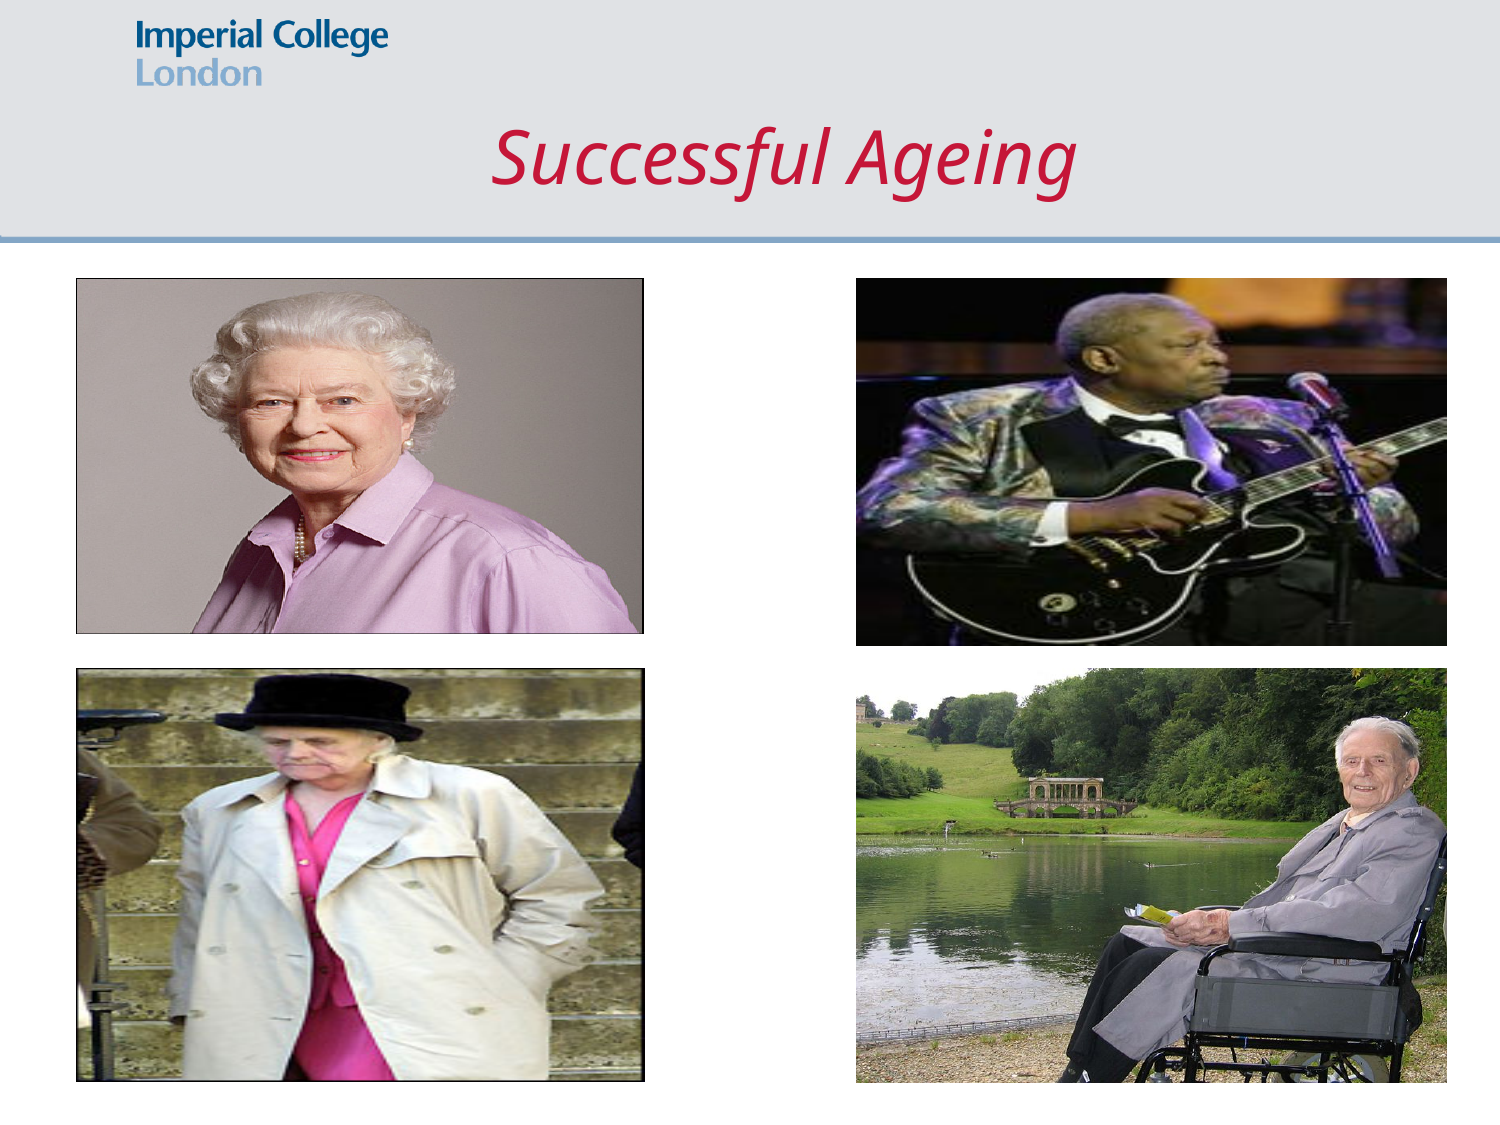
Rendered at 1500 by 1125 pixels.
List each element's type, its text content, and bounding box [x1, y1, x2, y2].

picture [76, 668, 645, 1083]
picture [855, 278, 1448, 646]
picture [76, 278, 644, 634]
picture [0, 0, 1500, 243]
text_box Successful Ageing [218, 101, 1353, 207]
picture [855, 668, 1448, 1083]
